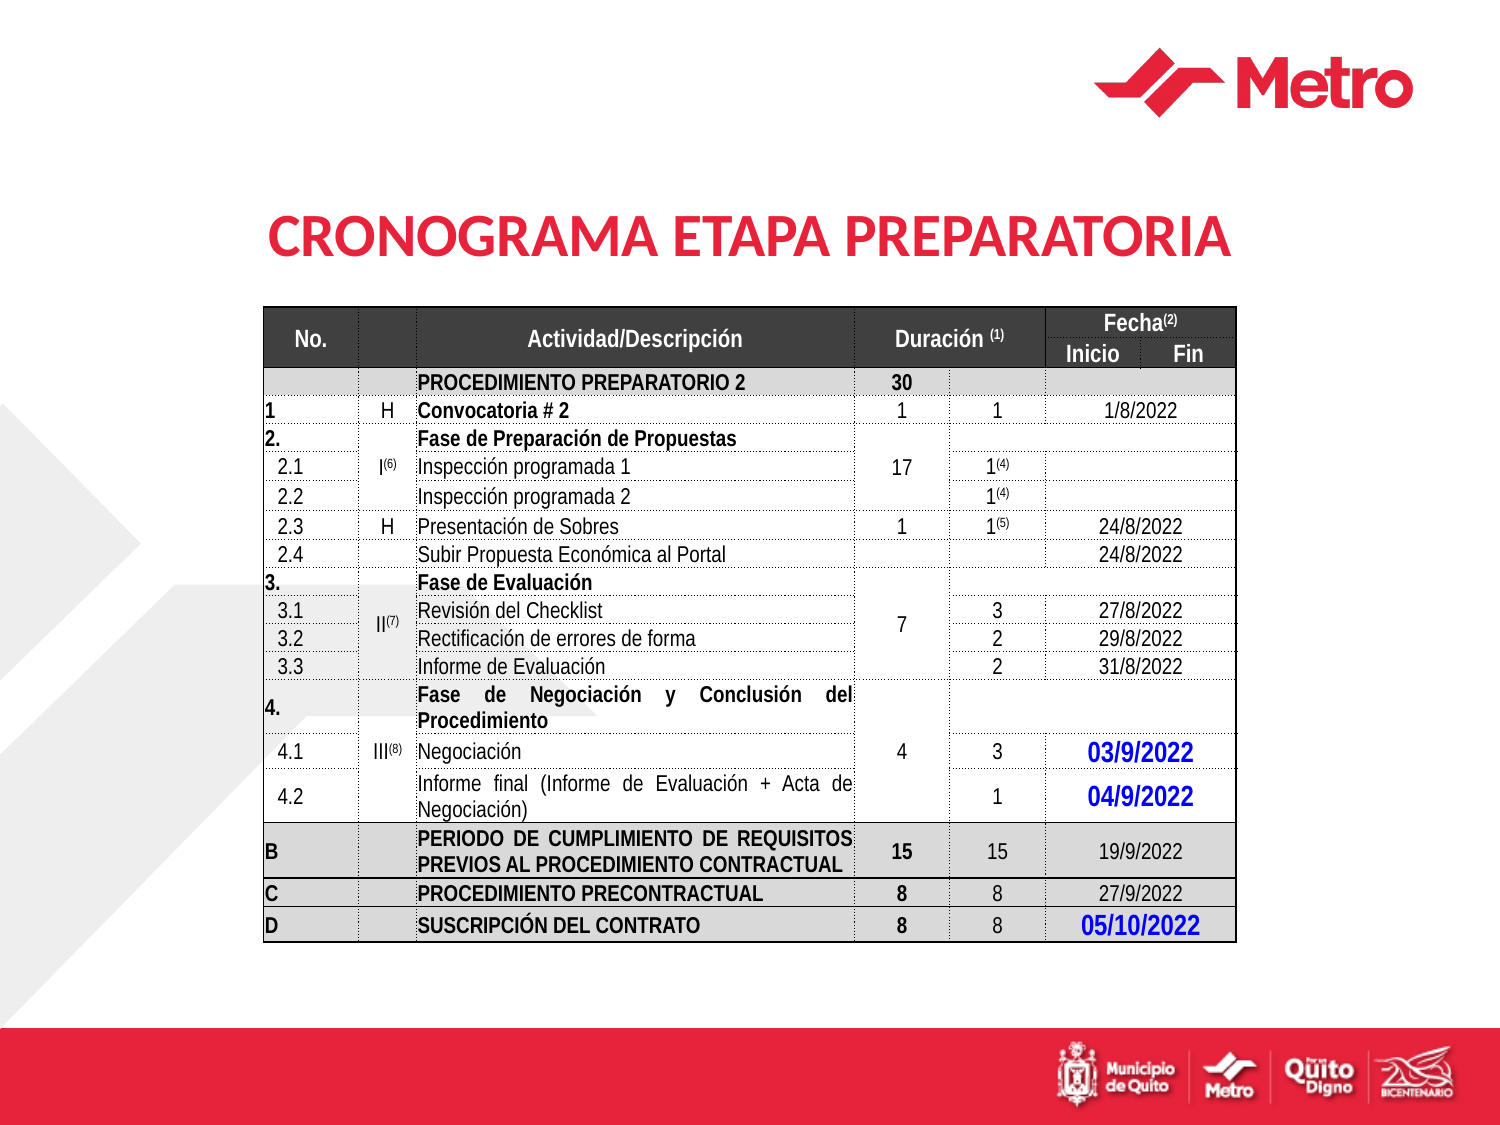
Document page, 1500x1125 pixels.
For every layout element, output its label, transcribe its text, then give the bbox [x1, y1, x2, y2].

table_cell 03/9/2022 [1045, 733, 1235, 768]
table_cell 27/9/2022 [1045, 879, 1235, 906]
table_cell [950, 423, 1235, 451]
table_cell 27/8/2022 [1045, 596, 1235, 623]
table_cell 29/8/2022 [1045, 623, 1235, 651]
picture [1074, 33, 1432, 132]
table_cell [1045, 451, 1235, 481]
table_cell 31/8/2022 [1045, 651, 1235, 679]
table_cell 1(4) [950, 451, 1045, 481]
table_cell 1 [950, 395, 1045, 423]
table_header [359, 308, 416, 367]
table_cell 3 [950, 596, 1045, 623]
table_cell 2.1 [264, 451, 359, 481]
table_cell II(7) [359, 568, 416, 679]
table_cell [950, 568, 1235, 596]
table_cell [359, 540, 416, 568]
title CRONOGRAMA ETAPA PREPARATORIA [103, 195, 1397, 278]
table_cell 3. [264, 568, 359, 596]
table_cell 24/8/2022 [1045, 510, 1235, 540]
table_cell Inspección programada 1 [416, 451, 854, 481]
table_cell C [264, 879, 359, 906]
table_cell 1 [264, 395, 359, 423]
table_cell SUSCRIPCIÓN DEL CONTRATO [416, 907, 854, 941]
table_header Fecha(2) [1046, 308, 1235, 337]
table_cell [1045, 481, 1235, 510]
table_cell 4.1 [264, 733, 359, 768]
table_cell [359, 368, 416, 395]
table_cell H [359, 510, 416, 540]
table_cell Fase de Preparación de Propuestas [416, 423, 854, 451]
table_cell 3 [950, 733, 1045, 768]
table_cell 7 [854, 568, 950, 679]
table_cell 4. [264, 679, 359, 733]
table_cell Revisión del Checklist [416, 596, 854, 623]
table_cell B [264, 823, 359, 877]
table_cell 19/9/2022 [1045, 823, 1235, 877]
table_cell Inspección programada 2 [416, 481, 854, 510]
table_cell [854, 540, 950, 568]
table_cell 24/8/2022 [1045, 540, 1235, 568]
table_cell 1 [854, 395, 950, 423]
table_cell Presentación de Sobres [416, 510, 854, 540]
table_cell PERIODO DE CUMPLIMIENTO DE REQUISITOS PREVIOS AL PROCEDIMIENTO CONTRACTUAL [416, 823, 854, 877]
table_cell 4 [854, 679, 950, 822]
table_cell 1 [950, 768, 1045, 822]
table_cell D [264, 907, 359, 941]
picture [0, 403, 1500, 1125]
table_cell 15 [950, 823, 1045, 877]
table_cell 8 [950, 907, 1045, 941]
table_cell PROCEDIMIENTO PREPARATORIO 2 [416, 368, 854, 395]
table_cell Fase de Negociación y Conclusión del Procedimiento [416, 679, 854, 733]
table_cell Informe final (Informe de Evaluación + Acta de Negociación) [416, 768, 854, 822]
table_cell 17 [854, 423, 950, 510]
table_cell 2 [950, 651, 1045, 679]
table_cell III(8) [359, 679, 416, 822]
table_cell 8 [854, 907, 950, 941]
table_cell Rectificación de errores de forma [416, 623, 854, 651]
table_cell Negociación [416, 733, 854, 768]
table_cell 1(4) [950, 481, 1045, 510]
table_cell [950, 540, 1045, 568]
table_cell Fin [1141, 337, 1235, 367]
table_header No. [264, 308, 359, 367]
table_cell I(6) [359, 423, 416, 510]
table_cell 2.4 [264, 540, 359, 568]
table_cell 8 [854, 879, 950, 906]
table_cell Inicio [1046, 337, 1141, 367]
table_cell 1(5) [950, 510, 1045, 540]
table_cell H [359, 395, 416, 423]
table_cell 3.3 [264, 651, 359, 679]
table_cell 2 [950, 623, 1045, 651]
table_cell Informe de Evaluación [416, 651, 854, 679]
table_cell 2.3 [264, 510, 359, 540]
table_cell 3.2 [264, 623, 359, 651]
table_cell [1045, 368, 1235, 395]
table_cell [359, 879, 416, 906]
table_cell 04/9/2022 [1045, 768, 1235, 822]
table_cell 05/10/2022 [1045, 907, 1235, 941]
table_cell [950, 368, 1045, 395]
table_cell 3.1 [264, 596, 359, 623]
table_cell [264, 368, 359, 395]
table_cell 4.2 [264, 768, 359, 822]
table_header Duración (1) [854, 308, 1045, 367]
table_cell 2. [264, 423, 359, 451]
table_cell [950, 679, 1235, 733]
table_cell 1 [854, 510, 950, 540]
table_cell 15 [854, 823, 950, 877]
table_header Actividad/Descripción [416, 308, 854, 367]
table_cell 30 [854, 368, 950, 395]
table_cell Subir Propuesta Económica al Portal [416, 540, 854, 568]
table_cell 8 [950, 879, 1045, 906]
table_cell 2.2 [264, 481, 359, 510]
table_cell [359, 823, 416, 877]
table_cell PROCEDIMIENTO PRECONTRACTUAL [416, 879, 854, 906]
table_cell Convocatoria # 2 [416, 395, 854, 423]
table_cell 1/8/2022 [1045, 395, 1235, 423]
table_cell Fase de Evaluación [416, 568, 854, 596]
table_cell [359, 907, 416, 941]
